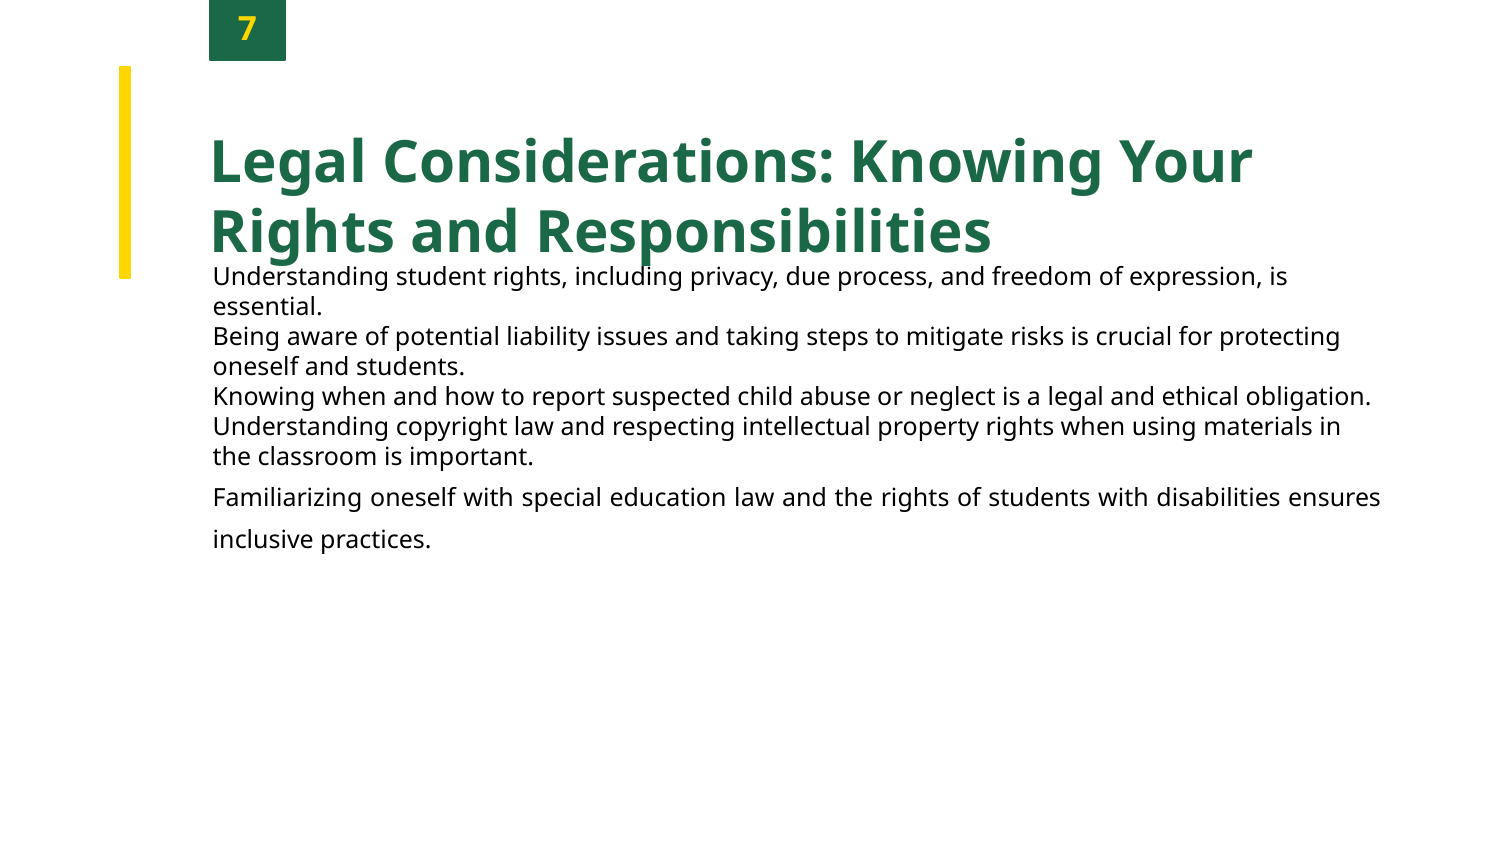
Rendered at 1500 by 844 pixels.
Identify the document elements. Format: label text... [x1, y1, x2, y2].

text_box Understanding student rights, including privacy, due process, and freedom of expression, is essential. Being aware of potential liability issues and taking steps to mitigate risks is crucial for protecting oneself and students. Knowing when and how to report suspected child abuse or neglect is a legal and ethical obligation. Understanding copyright law and respecting intellectual property rights when using materials in the classroom is important. Familiarizing oneself with special education law and the rights of students with disabilities ensures inclusive practices. [197, 253, 1398, 802]
text_box 7 [209, 0, 285, 60]
text_box [119, 67, 131, 279]
text_box Legal Considerations: Knowing Your Rights and Responsibilities [194, 151, 1395, 237]
